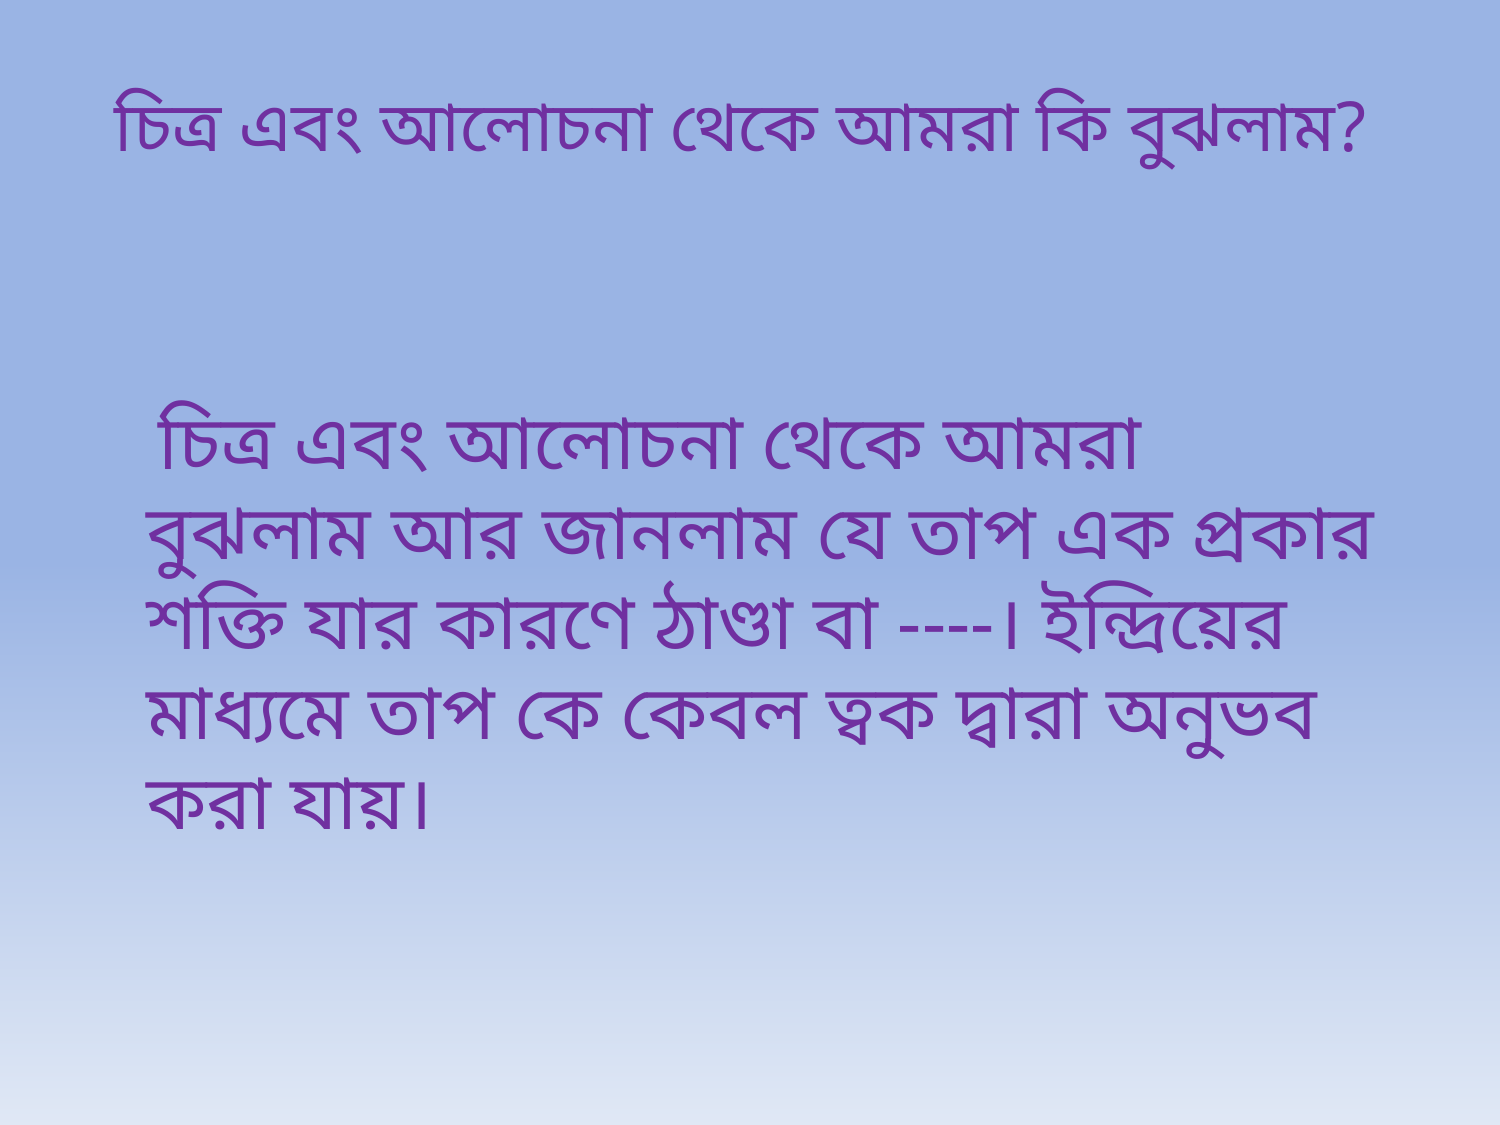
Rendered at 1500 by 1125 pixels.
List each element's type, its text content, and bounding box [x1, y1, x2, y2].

text_box চিত্র এবং আলোচনা থেকে আমরা বুঝলাম আর জানলাম যে তাপ এক প্রকার শক্তি যার কারণে ঠাণ্ডা বা ----। ইন্দ্রিয়ের মাধ্যমে তাপ কে কেবল ত্বক দ্বারা অনুভব করা যায়। [75, 387, 1400, 853]
list চিত্র এবং আলোচনা থেকে আমরা কি বুঝলাম? [99, 75, 1450, 193]
